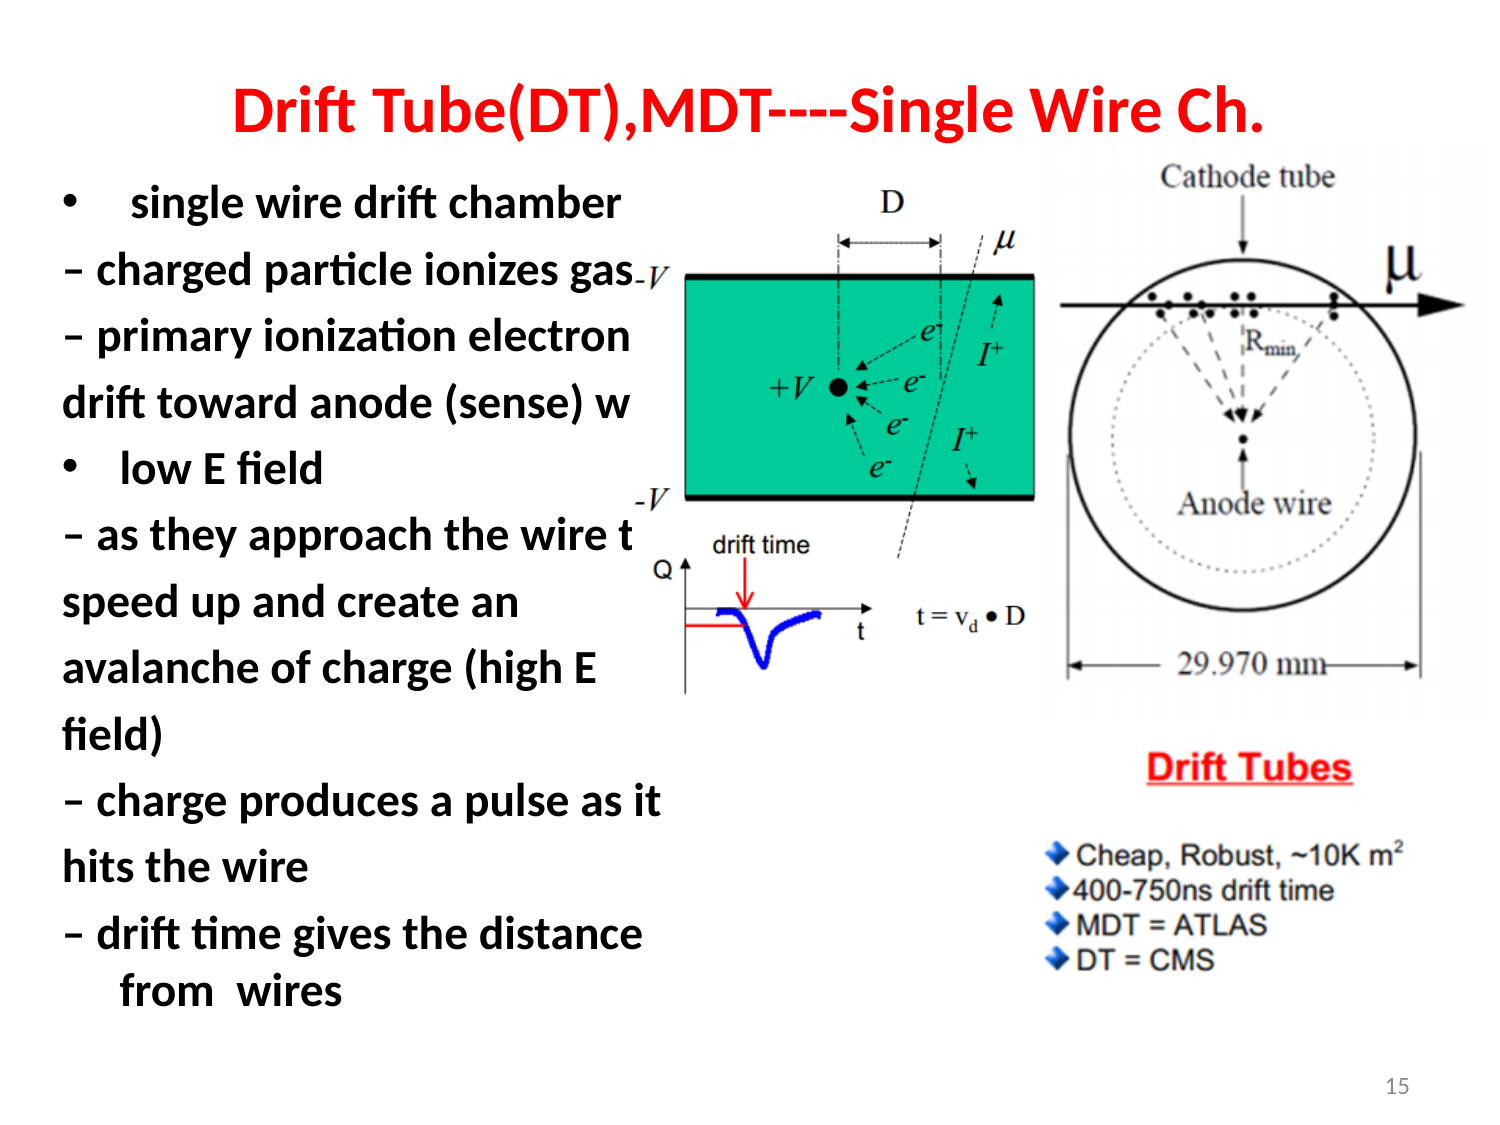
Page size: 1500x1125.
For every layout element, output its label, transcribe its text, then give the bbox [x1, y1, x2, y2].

title Drift Tube(DT),MDT----Single Wire Ch. [75, 46, 1425, 164]
list single wire drift chamber – charged particle ionizes gas – primary ionization electrons drift toward anode (sense) wire low E field – as they approach the wire they speed up and create an avalanche of charge (high E field) – charge produces a pulse as it hits the wire – drift time gives the distance from wires [46, 164, 727, 1043]
picture [632, 140, 1484, 1010]
slide_number 15 [1074, 1066, 1425, 1103]
